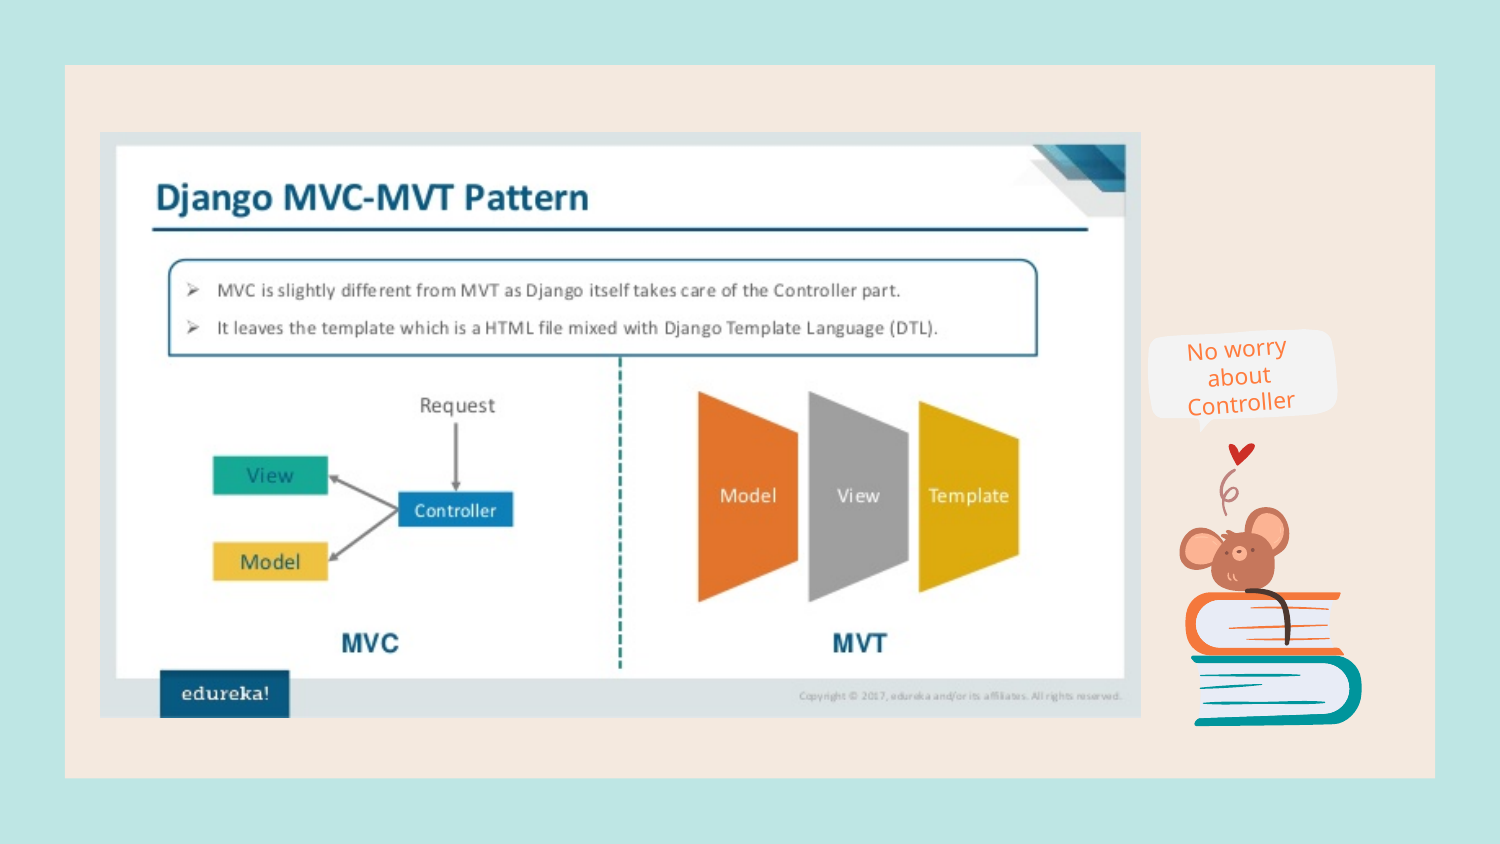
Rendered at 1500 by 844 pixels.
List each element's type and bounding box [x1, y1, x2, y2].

text_box [1288, 606, 1329, 610]
text_box [1251, 513, 1284, 550]
text_box [1232, 546, 1248, 561]
text_box [1211, 507, 1290, 592]
text_box [1145, 309, 1344, 441]
text_box [1195, 600, 1334, 648]
text_box [1196, 663, 1350, 719]
text_box [1232, 573, 1238, 582]
text_box [1202, 700, 1326, 705]
text_box [1185, 533, 1222, 565]
text_box [1199, 684, 1263, 689]
text_box [1244, 588, 1291, 646]
text_box [1185, 592, 1344, 656]
text_box [1229, 449, 1254, 466]
text_box [1290, 637, 1330, 641]
text_box [1179, 527, 1223, 570]
text_box [1228, 625, 1284, 629]
text_box [1191, 655, 1362, 727]
text_box [1219, 468, 1239, 517]
text_box [1291, 624, 1328, 628]
text_box [1199, 673, 1301, 677]
picture [99, 132, 1141, 718]
text_box [1227, 572, 1232, 581]
